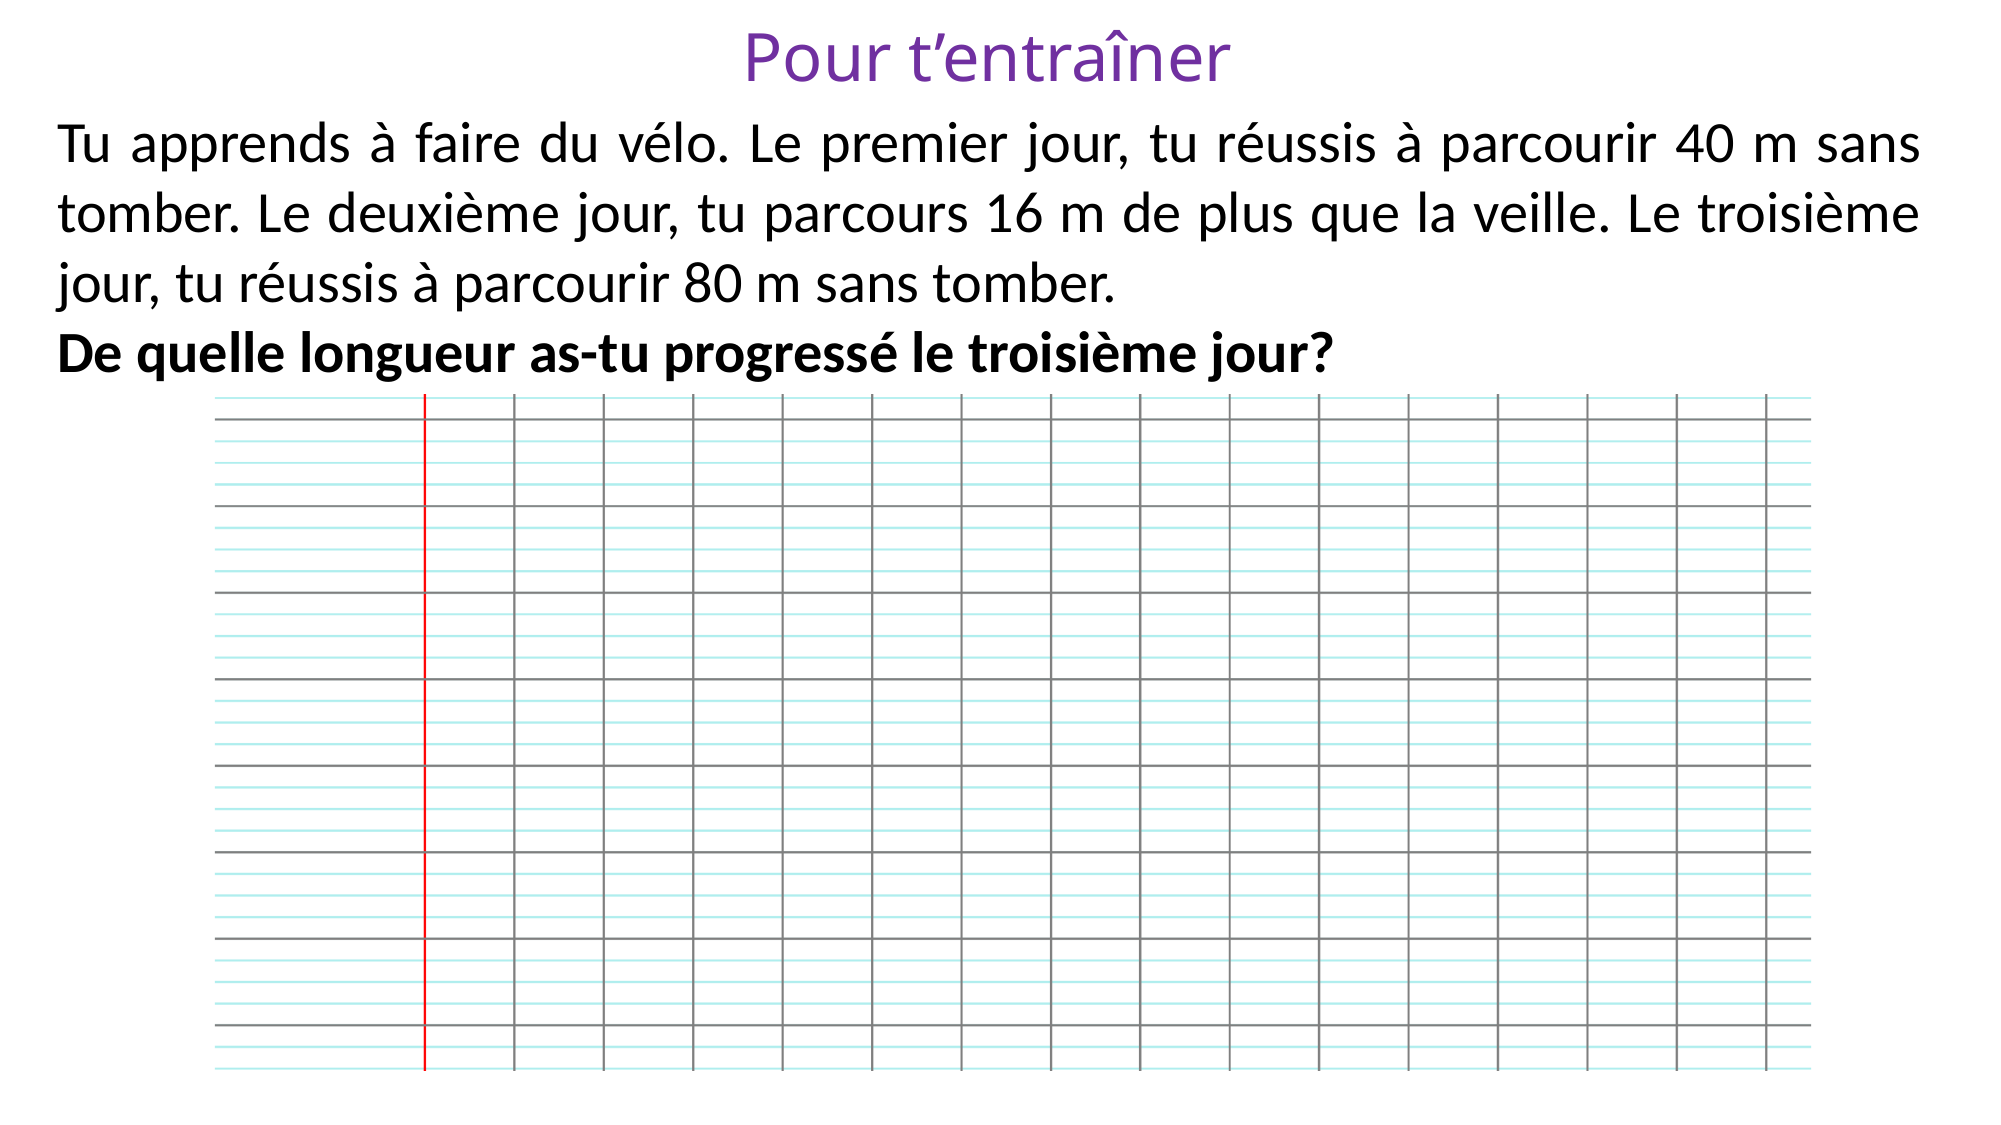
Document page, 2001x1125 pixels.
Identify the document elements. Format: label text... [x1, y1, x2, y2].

text_box Tu apprends à faire du vélo. Le premier jour, tu réussis à parcourir 40 m sans tomber. Le deuxième jour, tu parcours 16 m de plus que la veille. Le troisième jour, tu réussis à parcourir 80 m sans tomber. De quelle longueur as-tu progressé le troisième jour? [42, 96, 1937, 392]
text_box Pour t’entraîner [125, 23, 1851, 97]
picture [214, 394, 1812, 1071]
